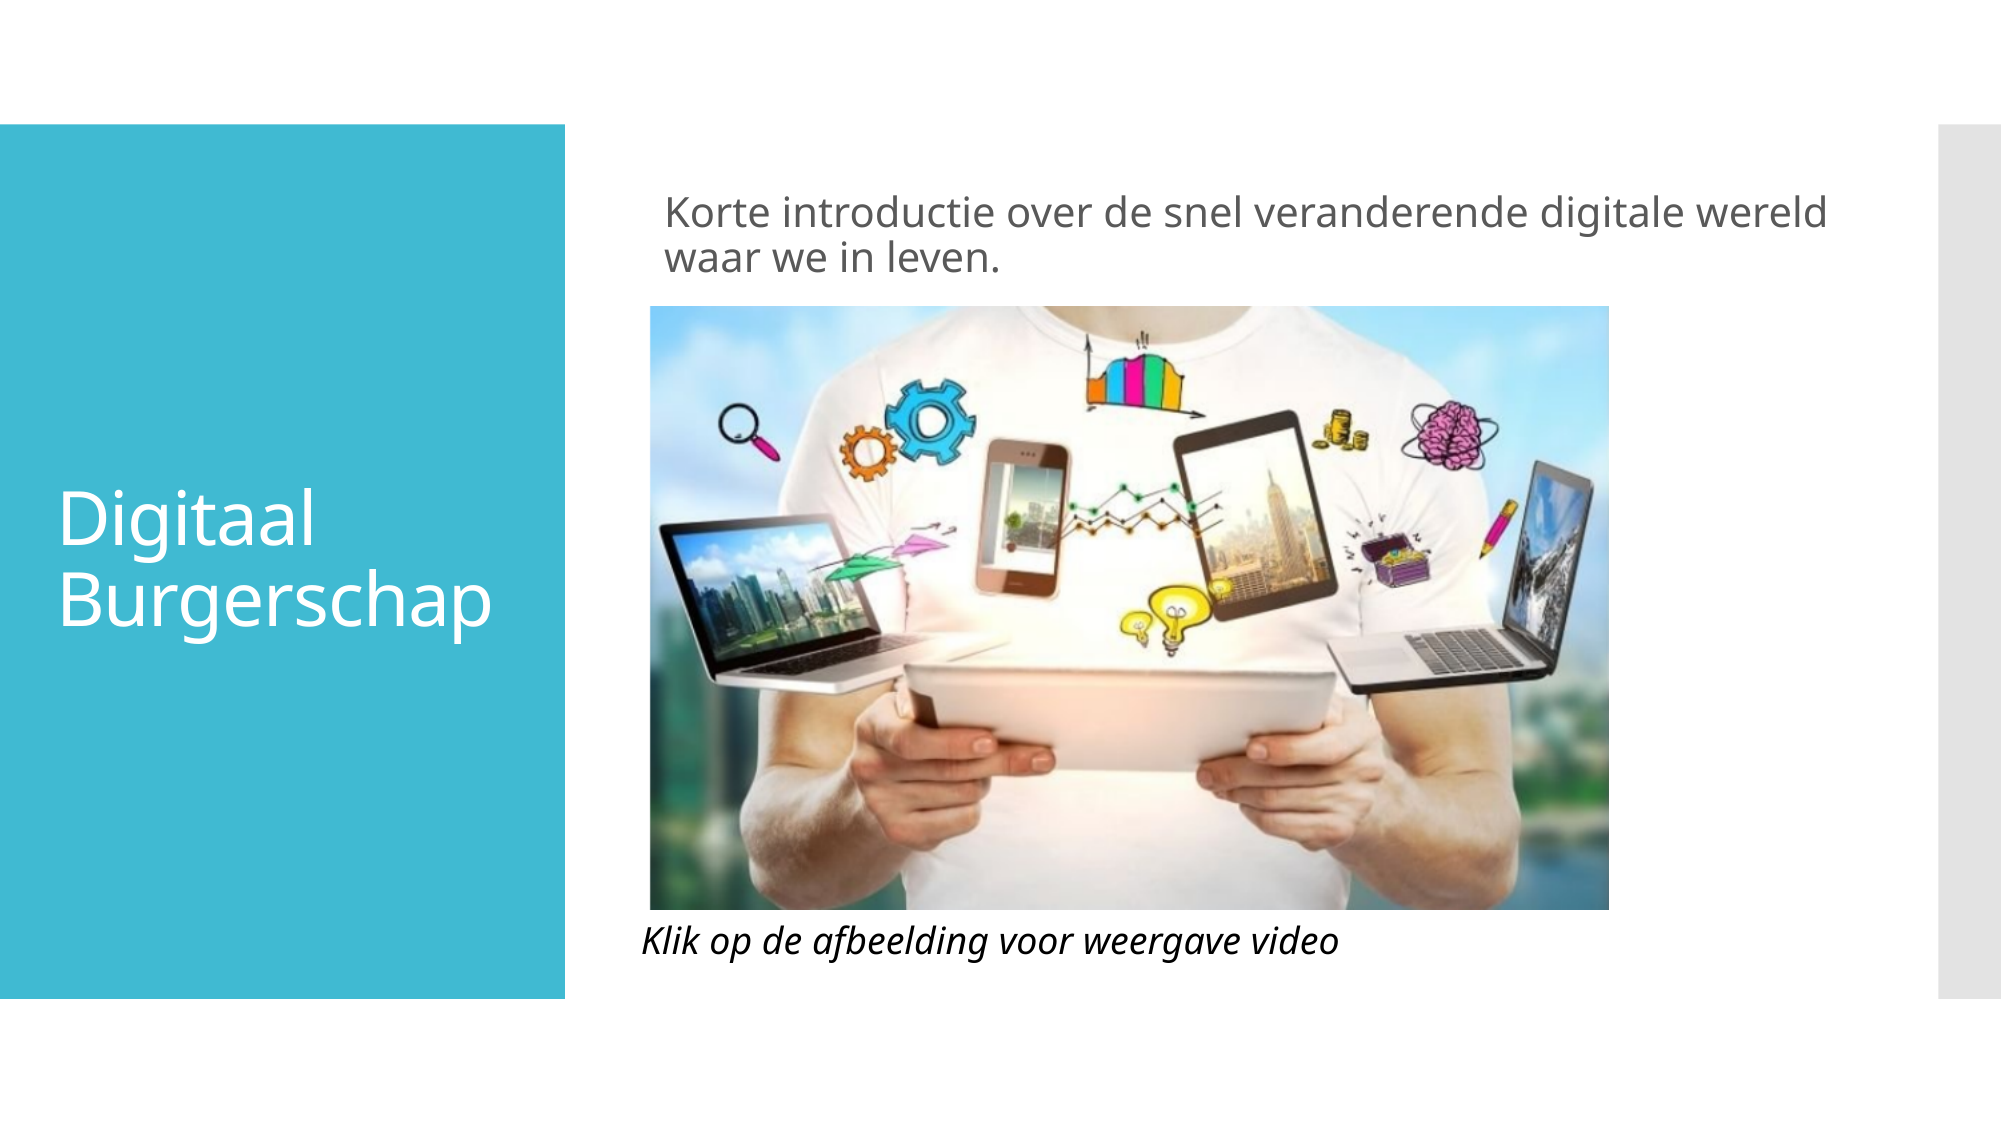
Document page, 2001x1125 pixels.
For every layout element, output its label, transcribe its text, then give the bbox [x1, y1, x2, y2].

list Korte introductie over de snel veranderende digitale wereld waar we in leven. [649, 0, 1850, 727]
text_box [648, 306, 1610, 971]
title Digitaal Burgerschap [41, 184, 525, 940]
